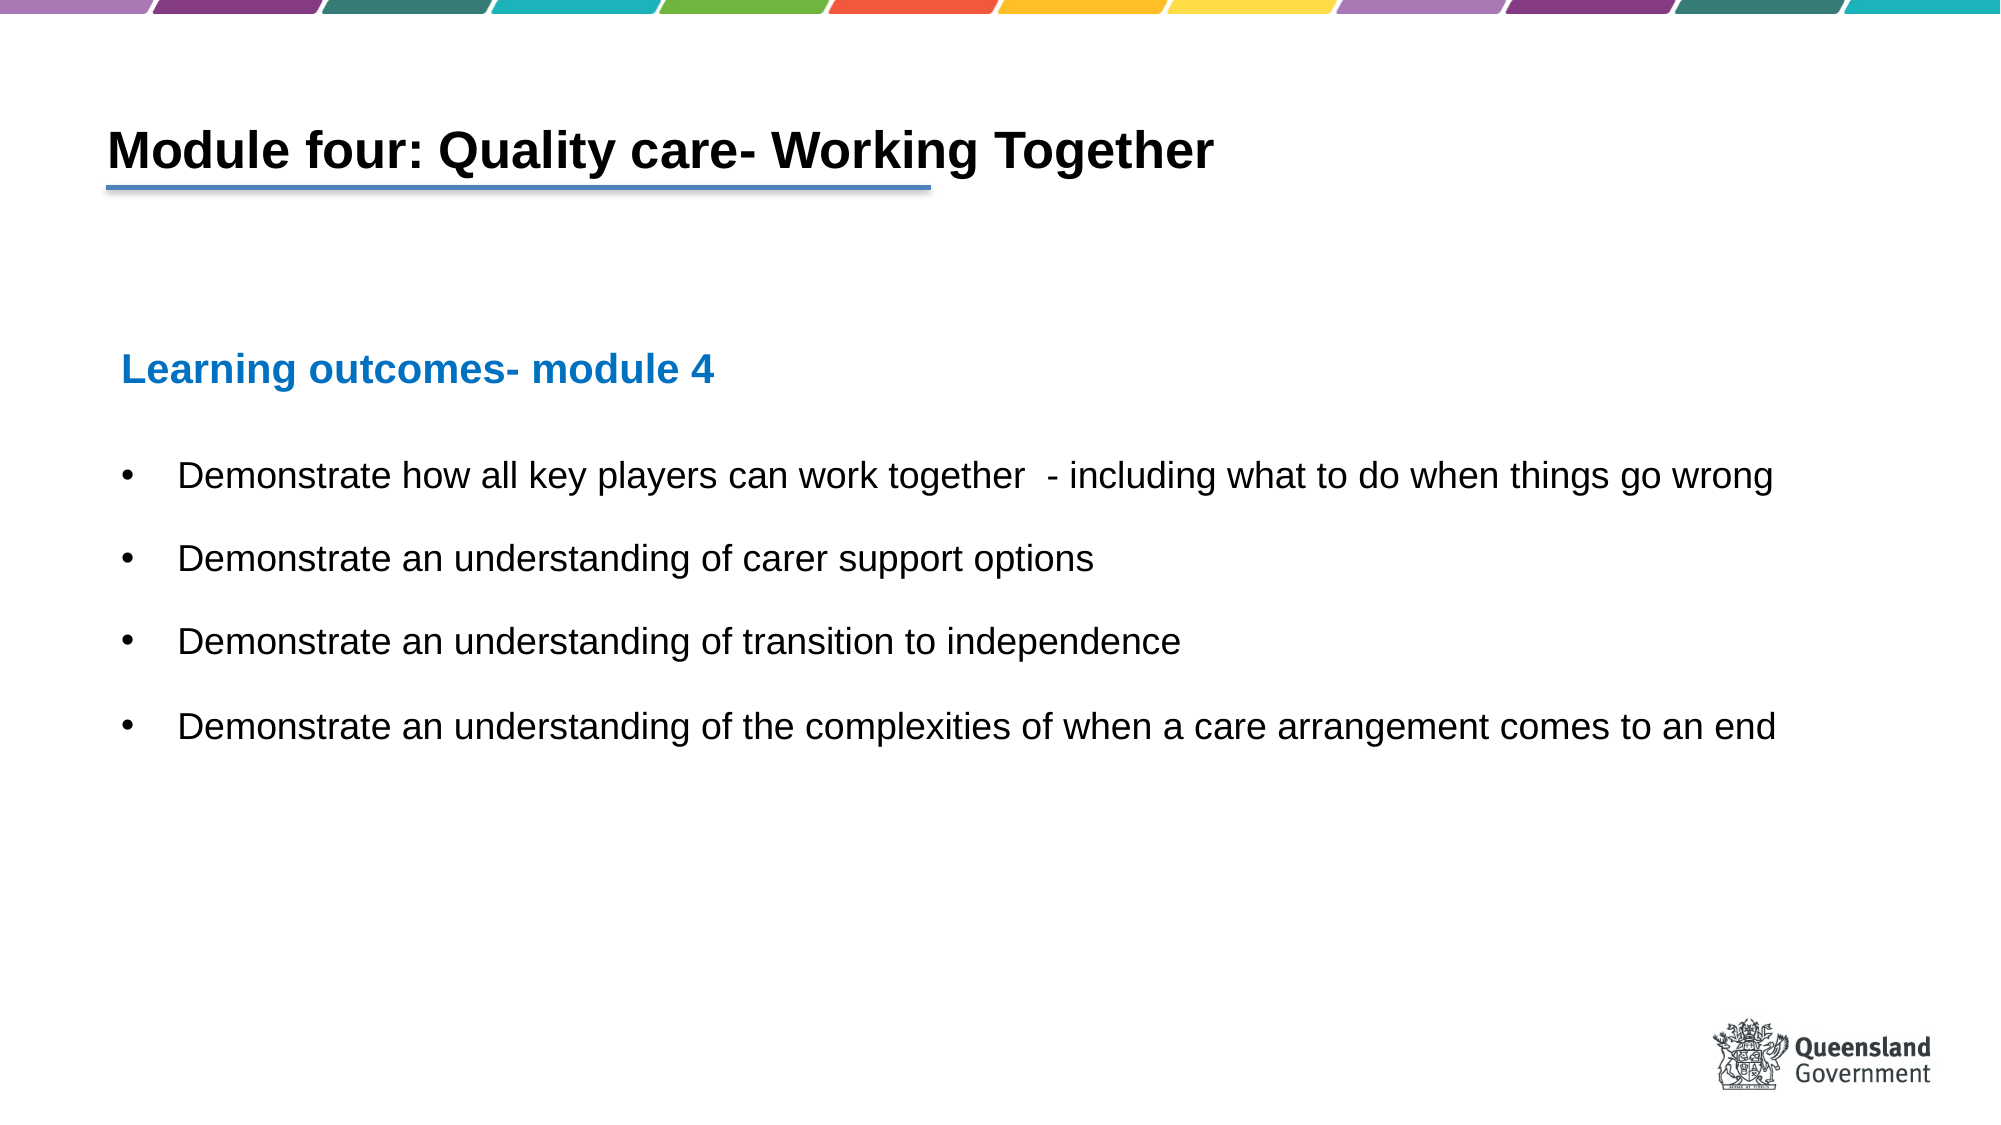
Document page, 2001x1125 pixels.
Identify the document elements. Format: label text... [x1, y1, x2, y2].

picture [0, 0, 2001, 1125]
title Module four: Quality care- Working Together [92, 108, 1316, 188]
list Learning outcomes- module 4 Demonstrate how all key players can work together - including what to do when things go wrong Demonstrate an understanding of carer support options Demonstrate an understanding of transition to independence Demonstrate an understanding of the complexities of when a care arrangement comes to an end [106, 333, 1841, 959]
